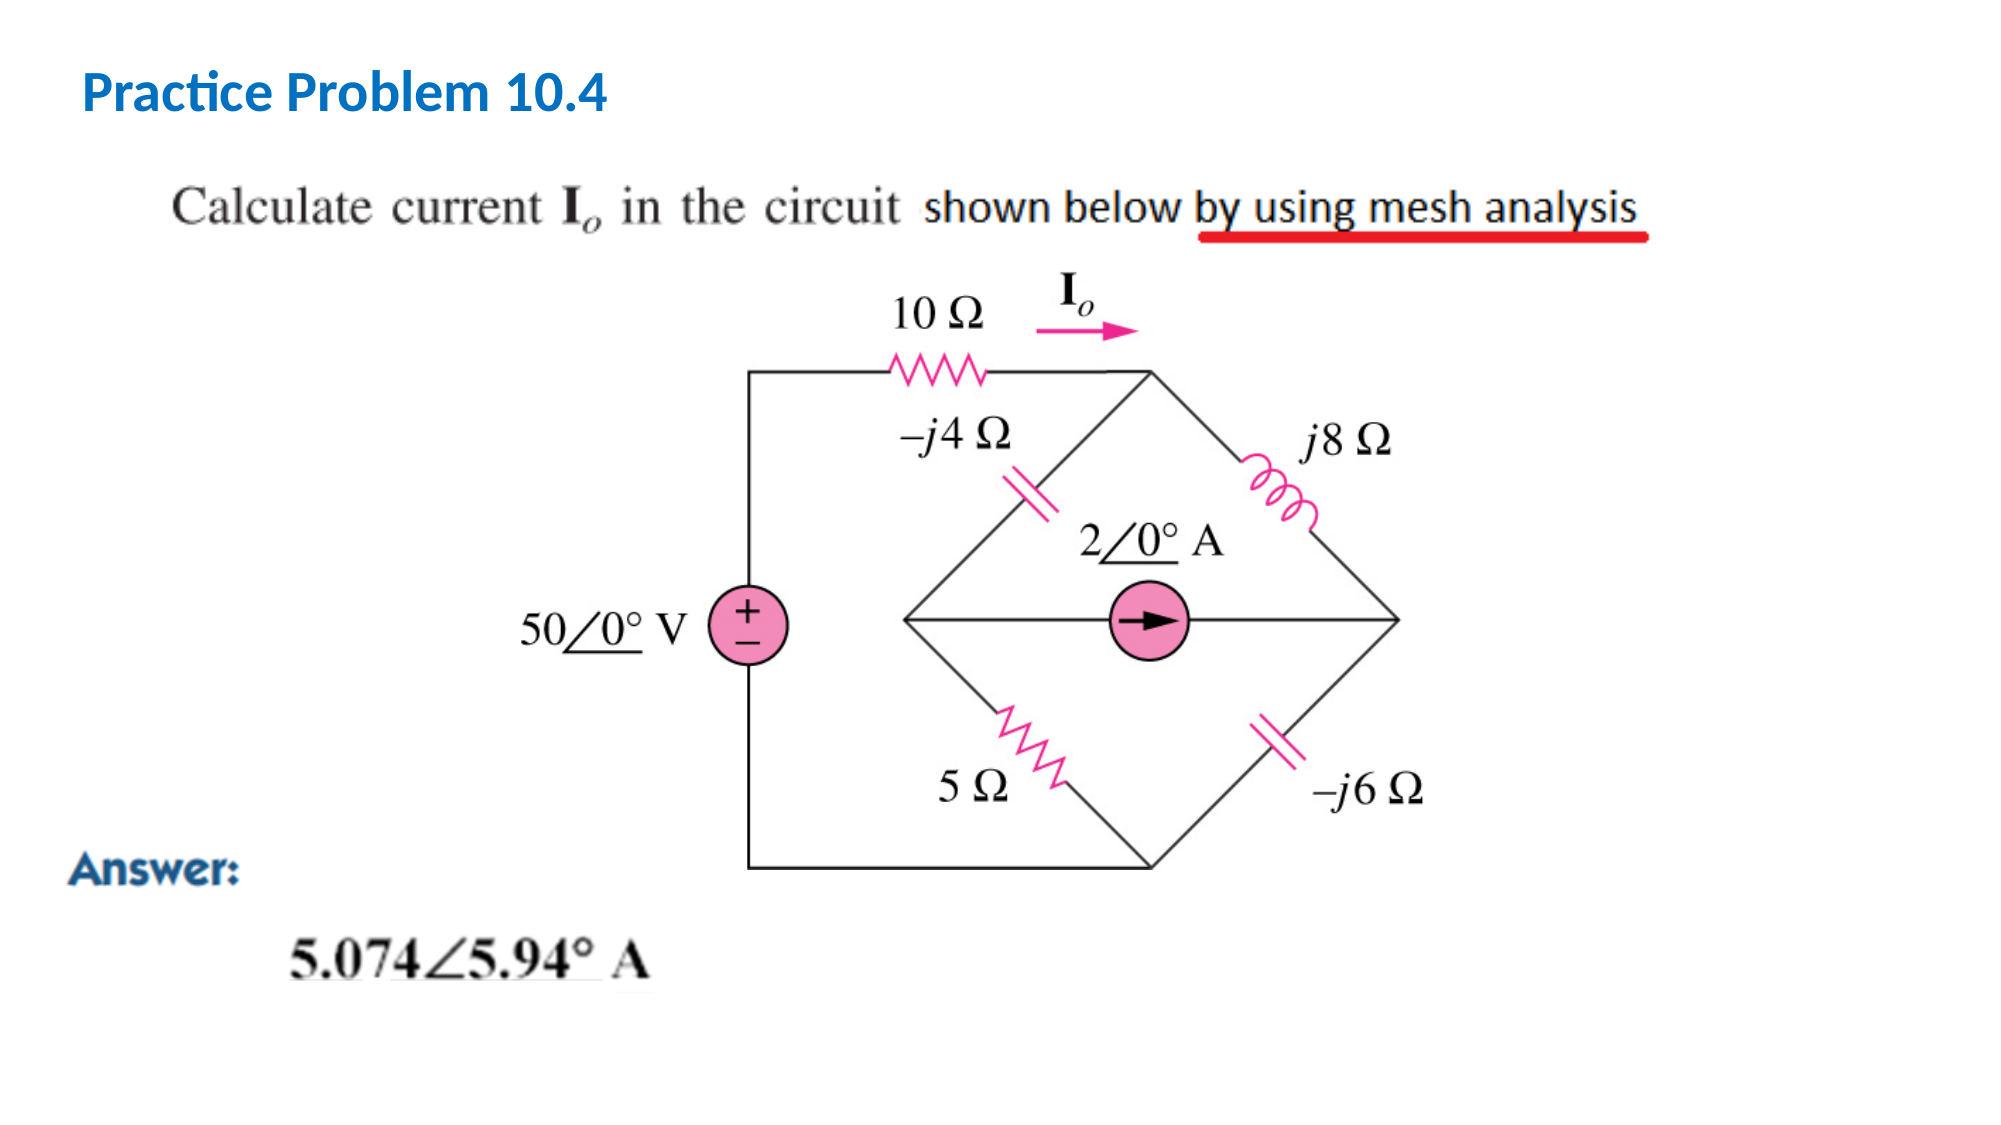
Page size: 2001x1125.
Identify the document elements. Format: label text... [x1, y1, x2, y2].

picture [53, 815, 251, 924]
text_box Practice Problem 10.4 [67, 46, 696, 131]
picture [281, 898, 667, 1017]
picture [151, 140, 1677, 870]
